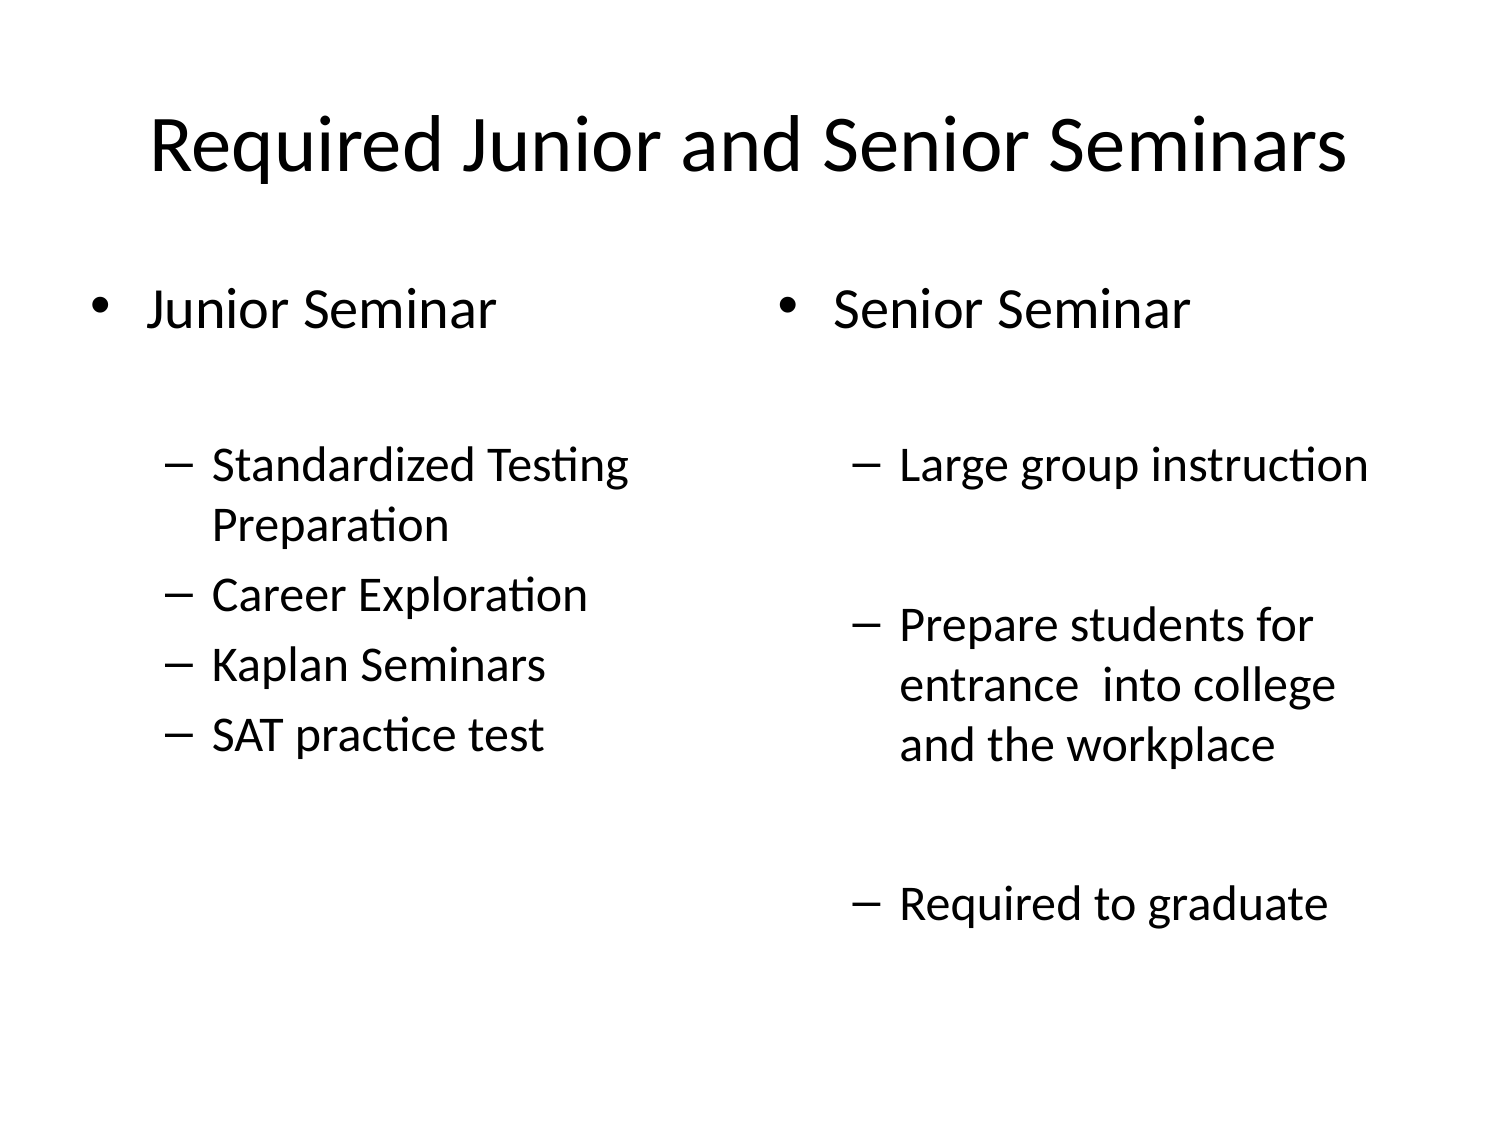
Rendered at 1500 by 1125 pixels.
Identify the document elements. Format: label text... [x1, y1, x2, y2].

title Required Junior and Senior Seminars [75, 45, 1425, 233]
list Senior Seminar Large group instruction Prepare students for entrance into college and the workplace Required to graduate [762, 262, 1425, 1005]
list Junior Seminar Standardized Testing Preparation Career Exploration Kaplan Seminars SAT practice test [75, 262, 738, 1005]
